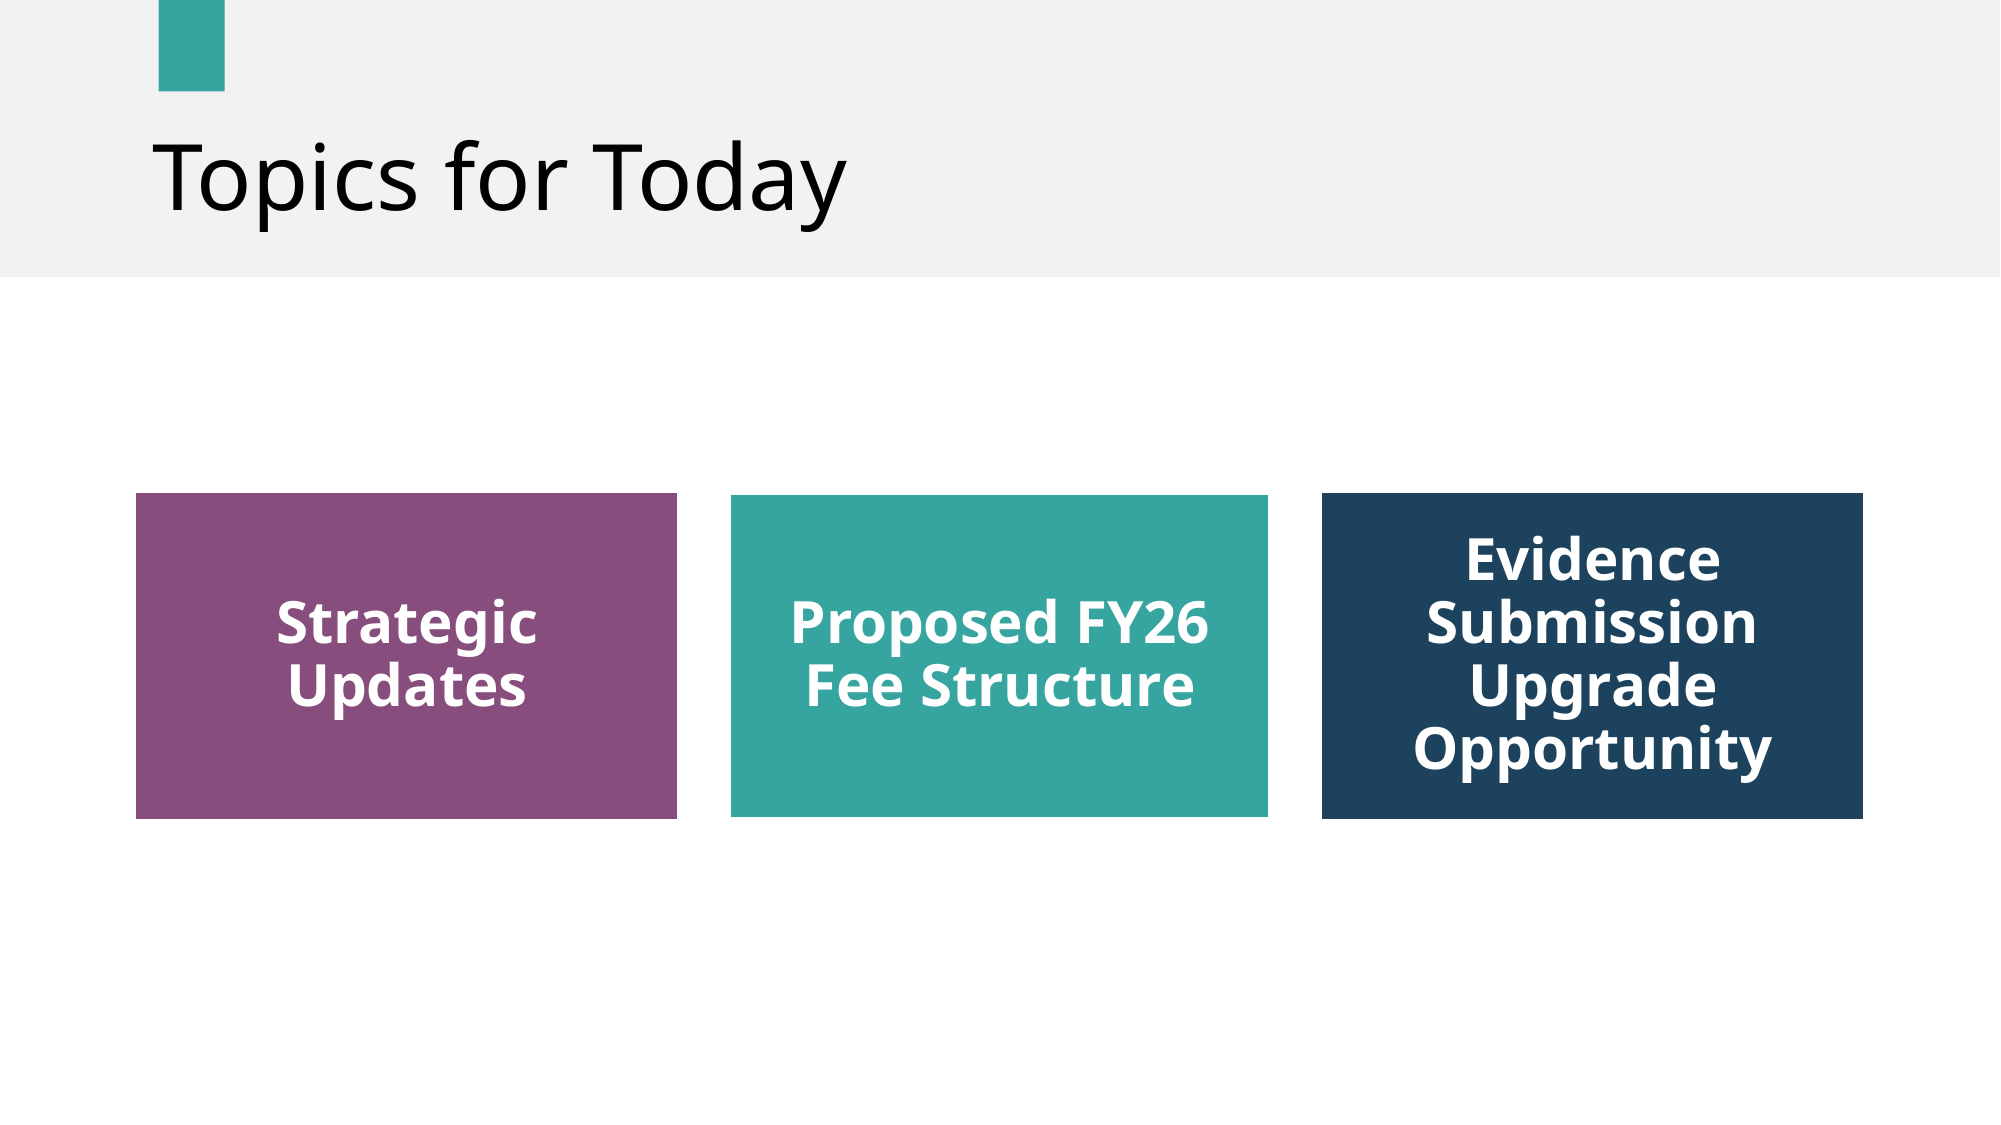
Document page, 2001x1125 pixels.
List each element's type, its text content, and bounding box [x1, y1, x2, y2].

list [137, 336, 1863, 976]
title Topics for Today [137, 59, 1863, 278]
